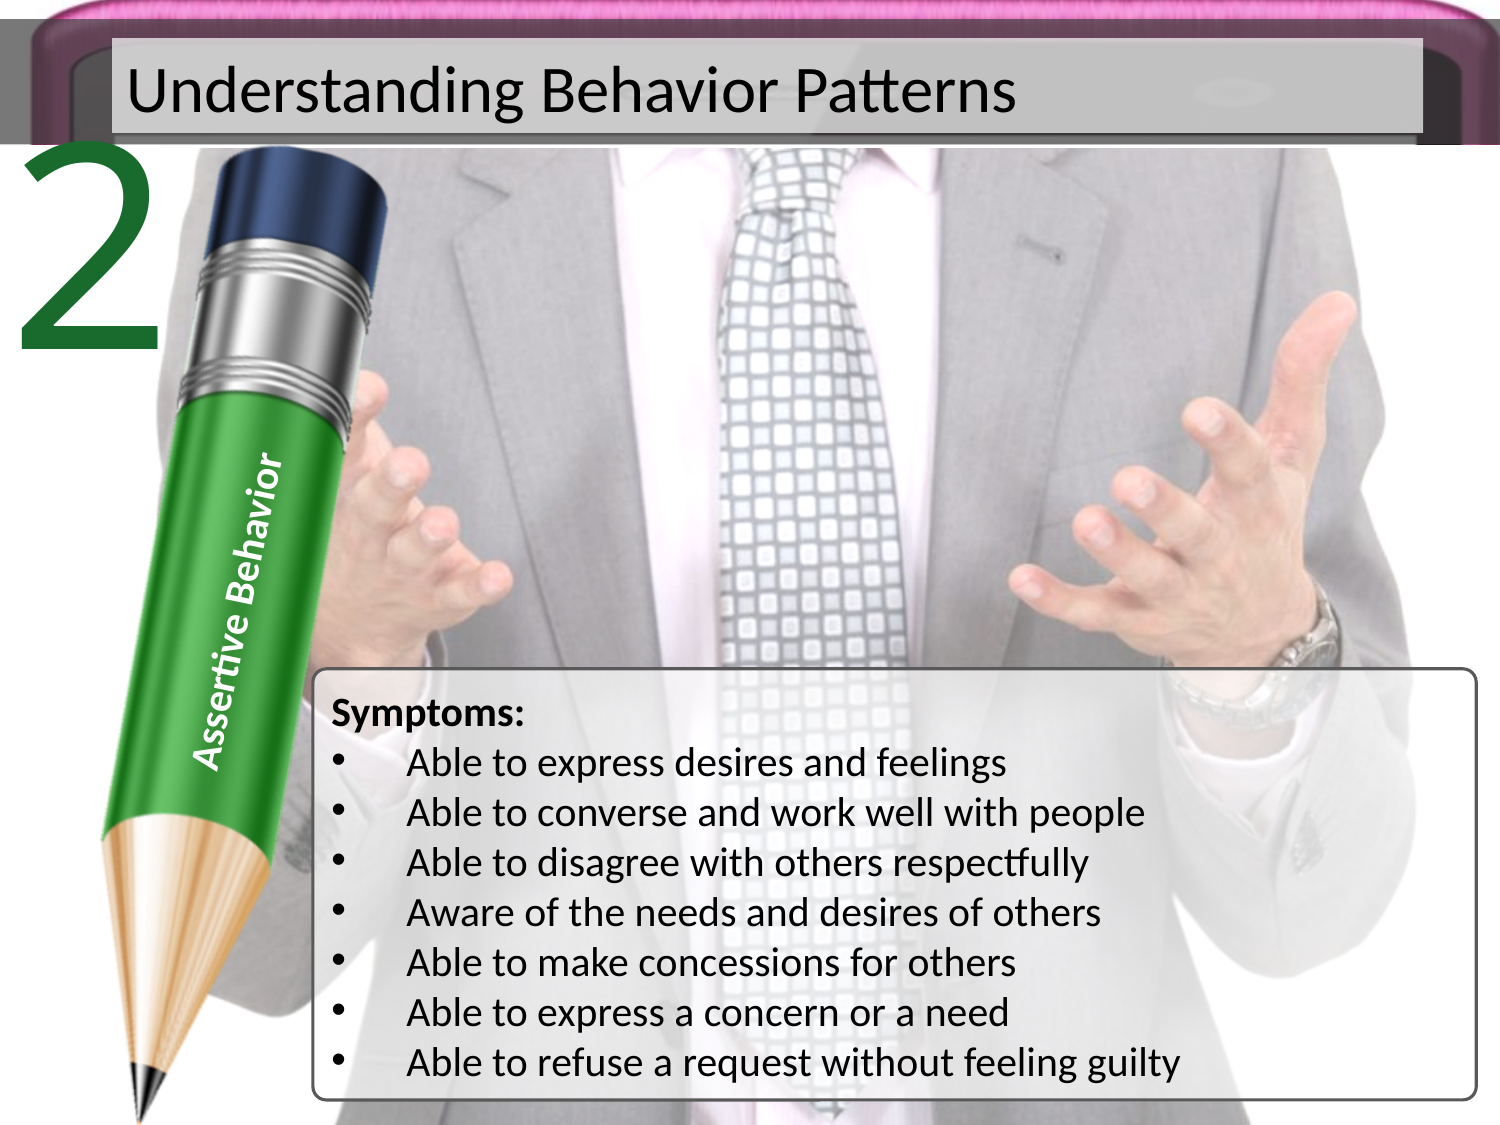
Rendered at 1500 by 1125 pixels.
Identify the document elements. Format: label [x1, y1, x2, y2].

picture [0, 145, 1500, 1125]
text_box [0, 0, 1500, 145]
text_box [0, 209, 638, 1098]
